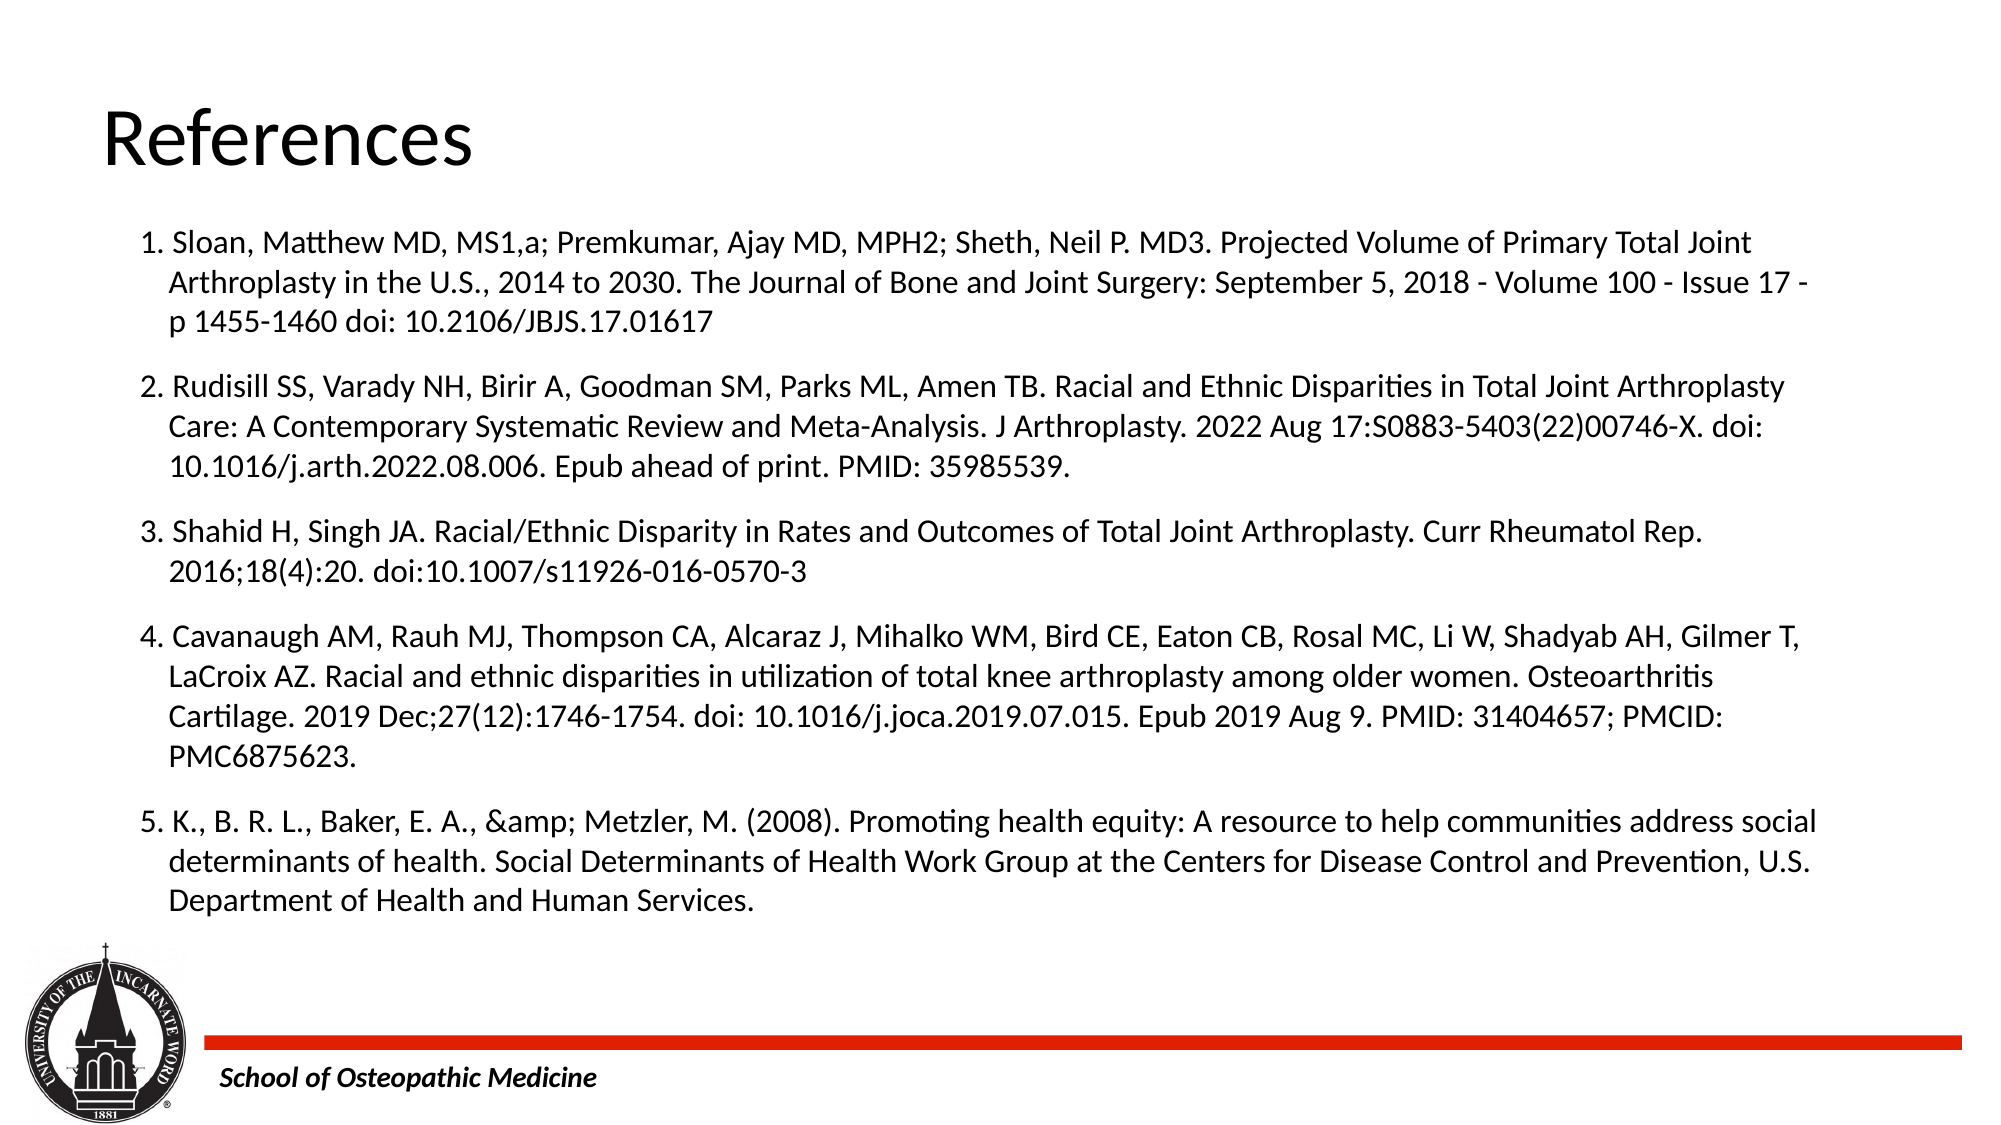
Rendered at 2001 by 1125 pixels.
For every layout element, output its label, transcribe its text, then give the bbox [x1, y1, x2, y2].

text_box 1. Sloan, Matthew MD, MS1,a; Premkumar, Ajay MD, MPH2; Sheth, Neil P. MD3. Projected Volume of Primary Total Joint Arthroplasty in the U.S., 2014 to 2030. The Journal of Bone and Joint Surgery: September 5, 2018 - Volume 100 - Issue 17 - p 1455-1460 doi: 10.2106/JBJS.17.01617 2. Rudisill SS, Varady NH, Birir A, Goodman SM, Parks ML, Amen TB. Racial and Ethnic Disparities in Total Joint Arthroplasty Care: A Contemporary Systematic Review and Meta-Analysis. J Arthroplasty. 2022 Aug 17:S0883-5403(22)00746-X. doi: 10.1016/j.arth.2022.08.006. Epub ahead of print. PMID: 35985539. 3. Shahid H, Singh JA. Racial/Ethnic Disparity in Rates and Outcomes of Total Joint Arthroplasty. Curr Rheumatol Rep. 2016;18(4):20. doi:10.1007/s11926-016-0570-3 4. Cavanaugh AM, Rauh MJ, Thompson CA, Alcaraz J, Mihalko WM, Bird CE, Eaton CB, Rosal MC, Li W, Shadyab AH, Gilmer T, LaCroix AZ. Racial and ethnic disparities in utilization of total knee arthroplasty among older women. Osteoarthritis Cartilage. 2019 Dec;27(12):1746-1754. doi: 10.1016/j.joca.2019.07.015. Epub 2019 Aug 9. PMID: 31404657; PMCID: PMC6875623. 5. K., B. R. L., Baker, E. A., &amp; Metzler, M. (2008). Promoting health equity: A resource to help communities address social determinants of health. Social Determinants of Health Work Group at the Centers for Disease Control and Prevention, U.S. Department of Health and Human Services. [124, 212, 1838, 926]
footer School of Osteopathic Medicine [217, 1063, 603, 1125]
picture [25, 938, 188, 1124]
text_box References [87, 75, 1875, 190]
